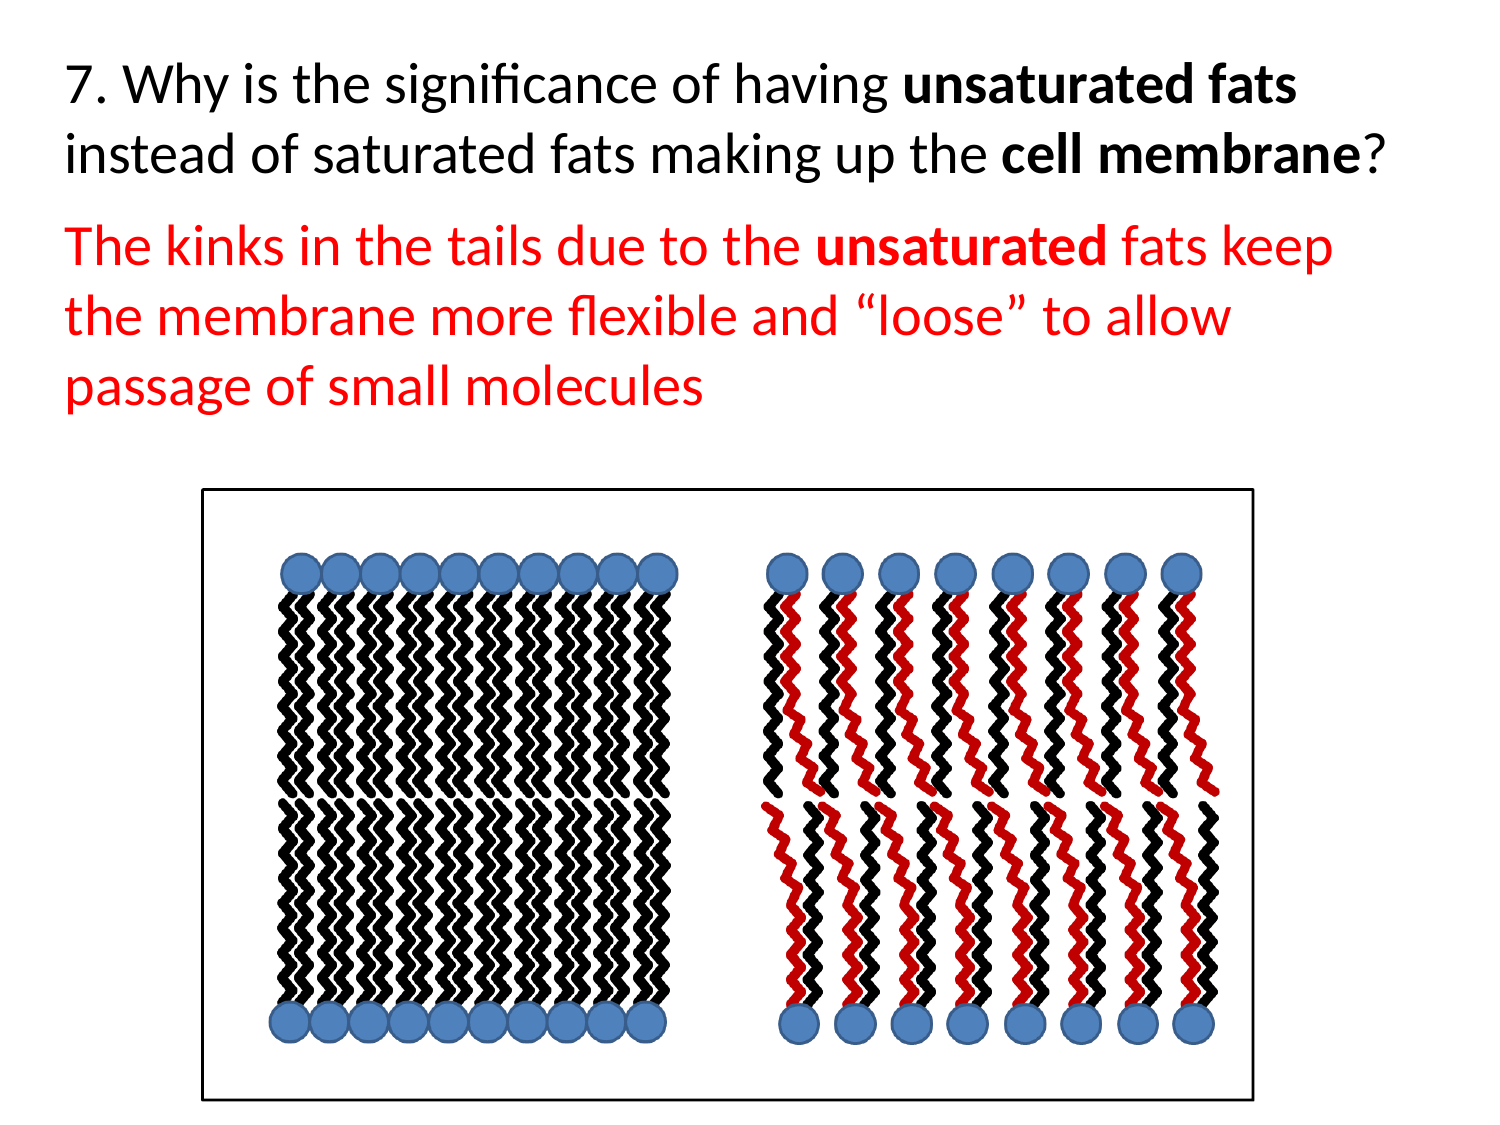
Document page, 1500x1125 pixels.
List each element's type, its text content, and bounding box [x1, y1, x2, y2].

text_box The kinks in the tails due to the unsaturated fats keep the membrane more flexible and “loose” to allow passage of small molecules [50, 200, 1438, 425]
picture [199, 487, 1255, 1102]
text_box 7. Why is the significance of having unsaturated fats instead of saturated fats making up the cell membrane? [49, 37, 1475, 263]
